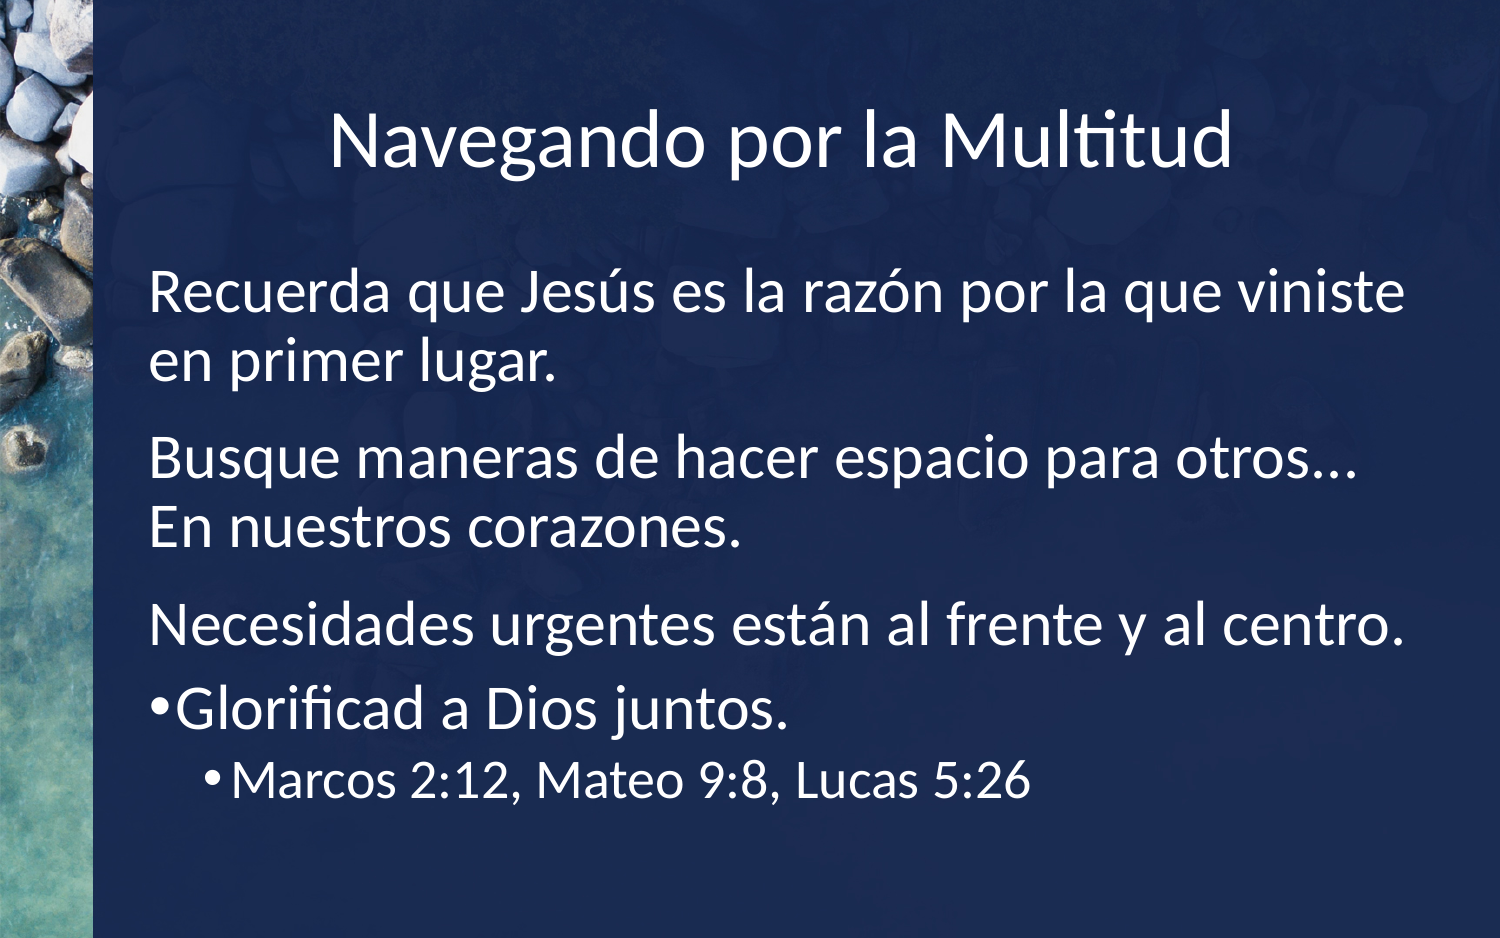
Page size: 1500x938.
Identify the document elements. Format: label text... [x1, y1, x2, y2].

list Recuerda que Jesús es la razón por la que viniste en primer lugar. Busque maneras de hacer espacio para otros... En nuestros corazones. Necesidades urgentes están al frente y al centro. Glorificad a Dios juntos. Marcos 2:12, Mateo 9:8, Lucas 5:26 [133, 249, 1431, 845]
picture [0, 0, 1500, 938]
title Navegando por la Multitud [133, 49, 1431, 232]
